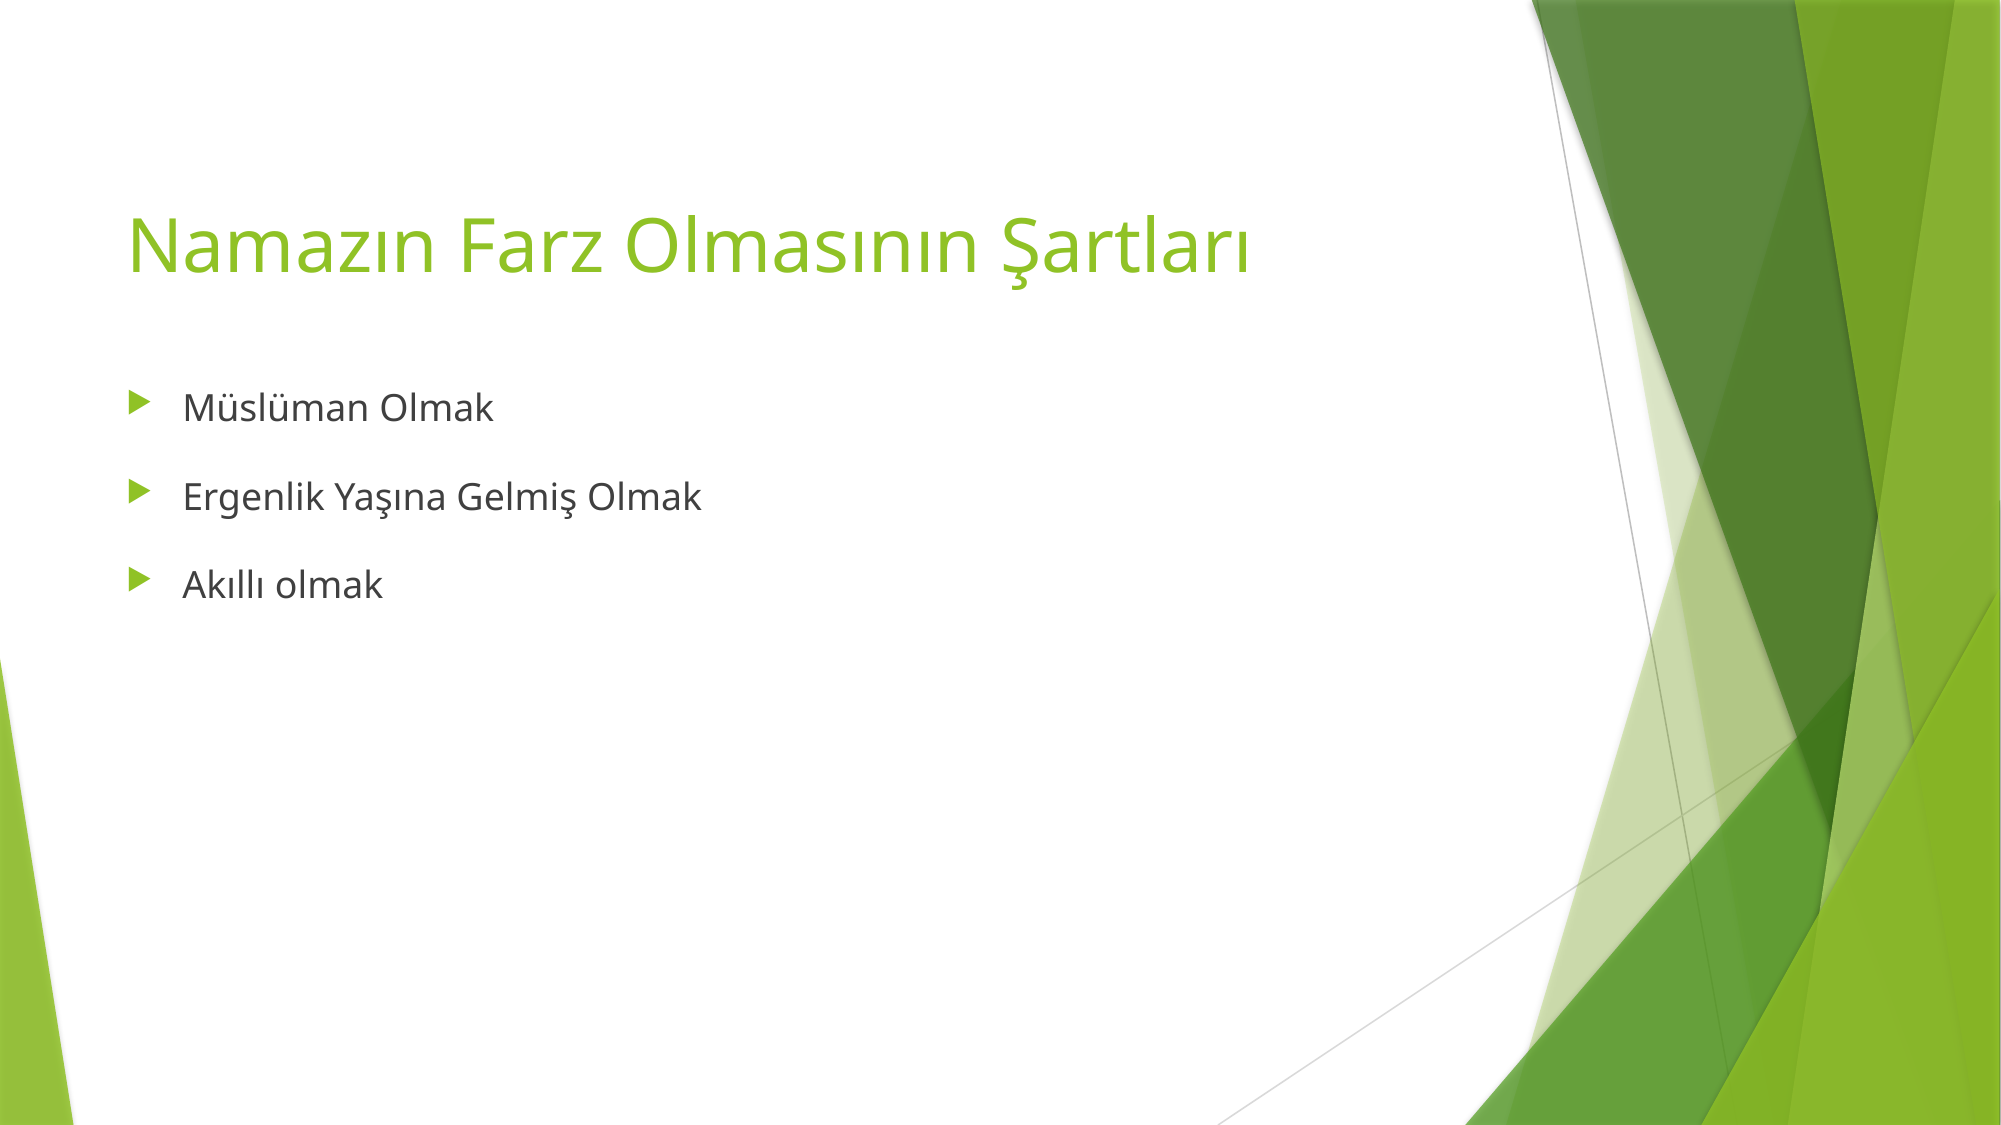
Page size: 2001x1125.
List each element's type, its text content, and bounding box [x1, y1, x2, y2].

list Müslüman Olmak Ergenlik Yaşına Gelmiş Olmak Akıllı olmak [111, 354, 1522, 992]
title Namazın Farz Olmasının Şartları [111, 99, 1522, 317]
